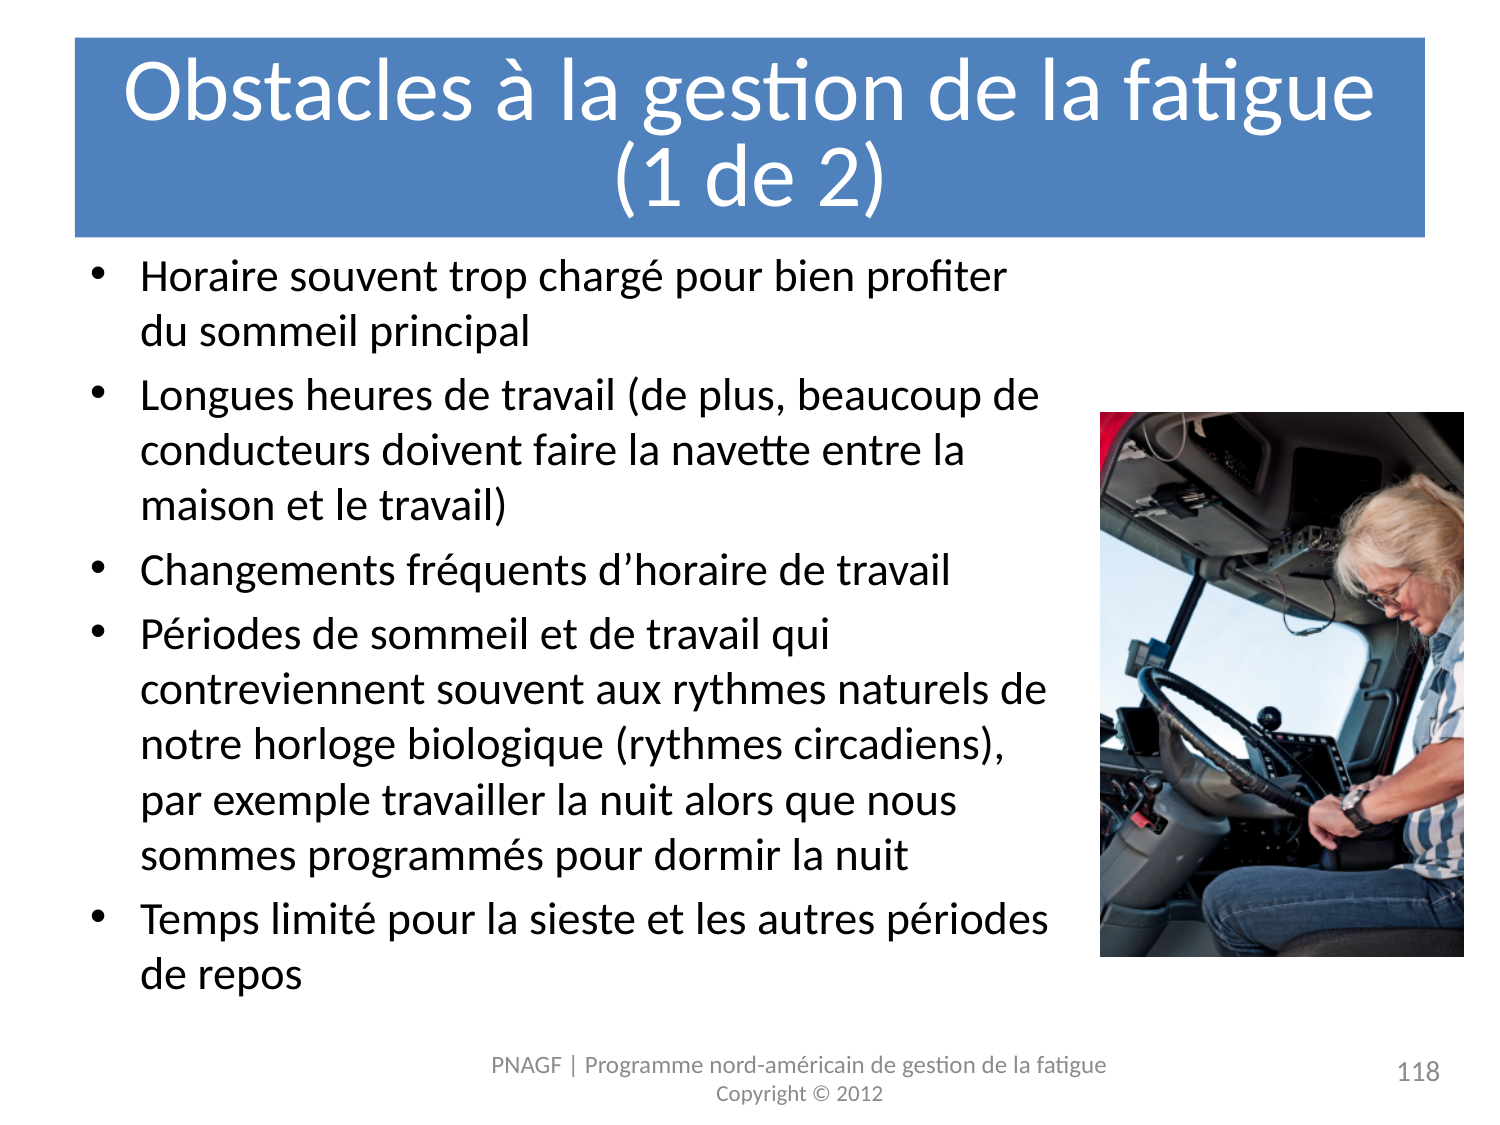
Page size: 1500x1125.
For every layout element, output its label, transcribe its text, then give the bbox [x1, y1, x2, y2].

list Horaire souvent trop chargé pour bien profiter du sommeil principal Longues heures de travail (de plus, beaucoup de conducteurs doivent faire la navette entre la maison et le travail) Changements fréquents d’horaire de travail Périodes de sommeil et de travail qui contreviennent souvent aux rythmes naturels de notre horloge biologique (rythmes circadiens), par exemple travailler la nuit alors que nous sommes programmés pour dormir la nuit Temps limité pour la sieste et les autres périodes de repos [74, 237, 1076, 1063]
picture [1099, 412, 1464, 957]
title Obstacles à la gestion de la fatigue (1 de 2) [74, 44, 1426, 233]
